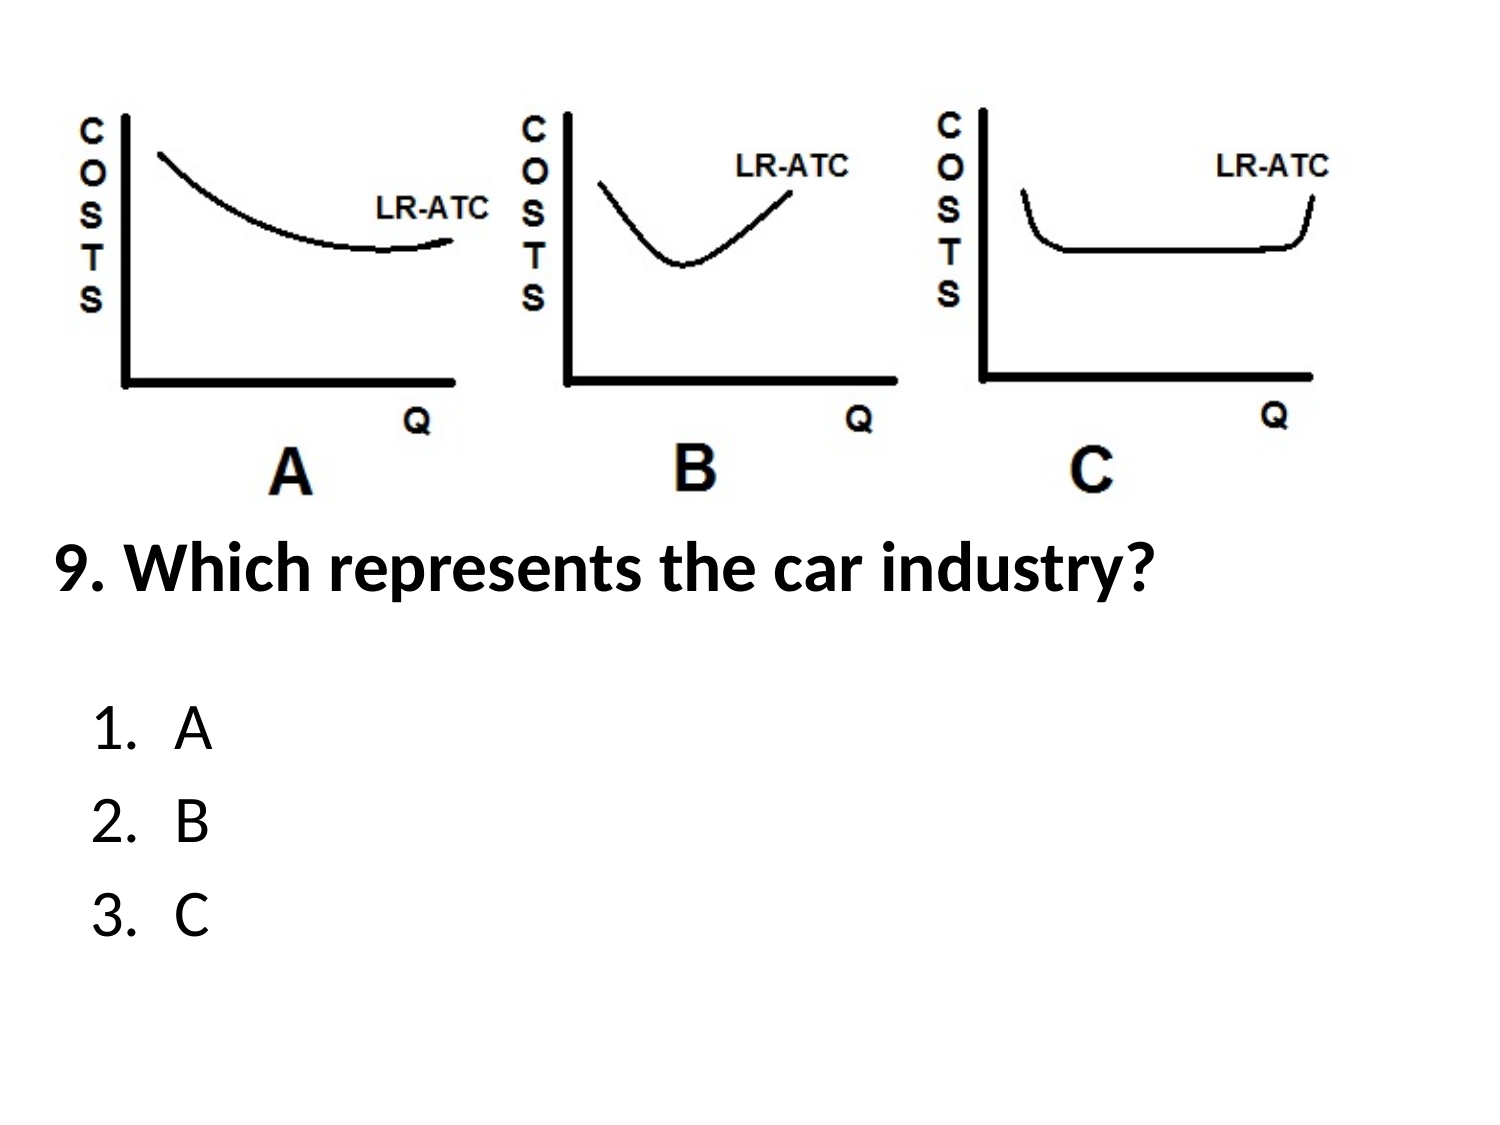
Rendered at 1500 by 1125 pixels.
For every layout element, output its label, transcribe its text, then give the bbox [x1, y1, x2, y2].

title 9. Which represents the car industry? [37, 487, 1425, 638]
list A B C [75, 675, 475, 1005]
picture [62, 87, 1376, 505]
